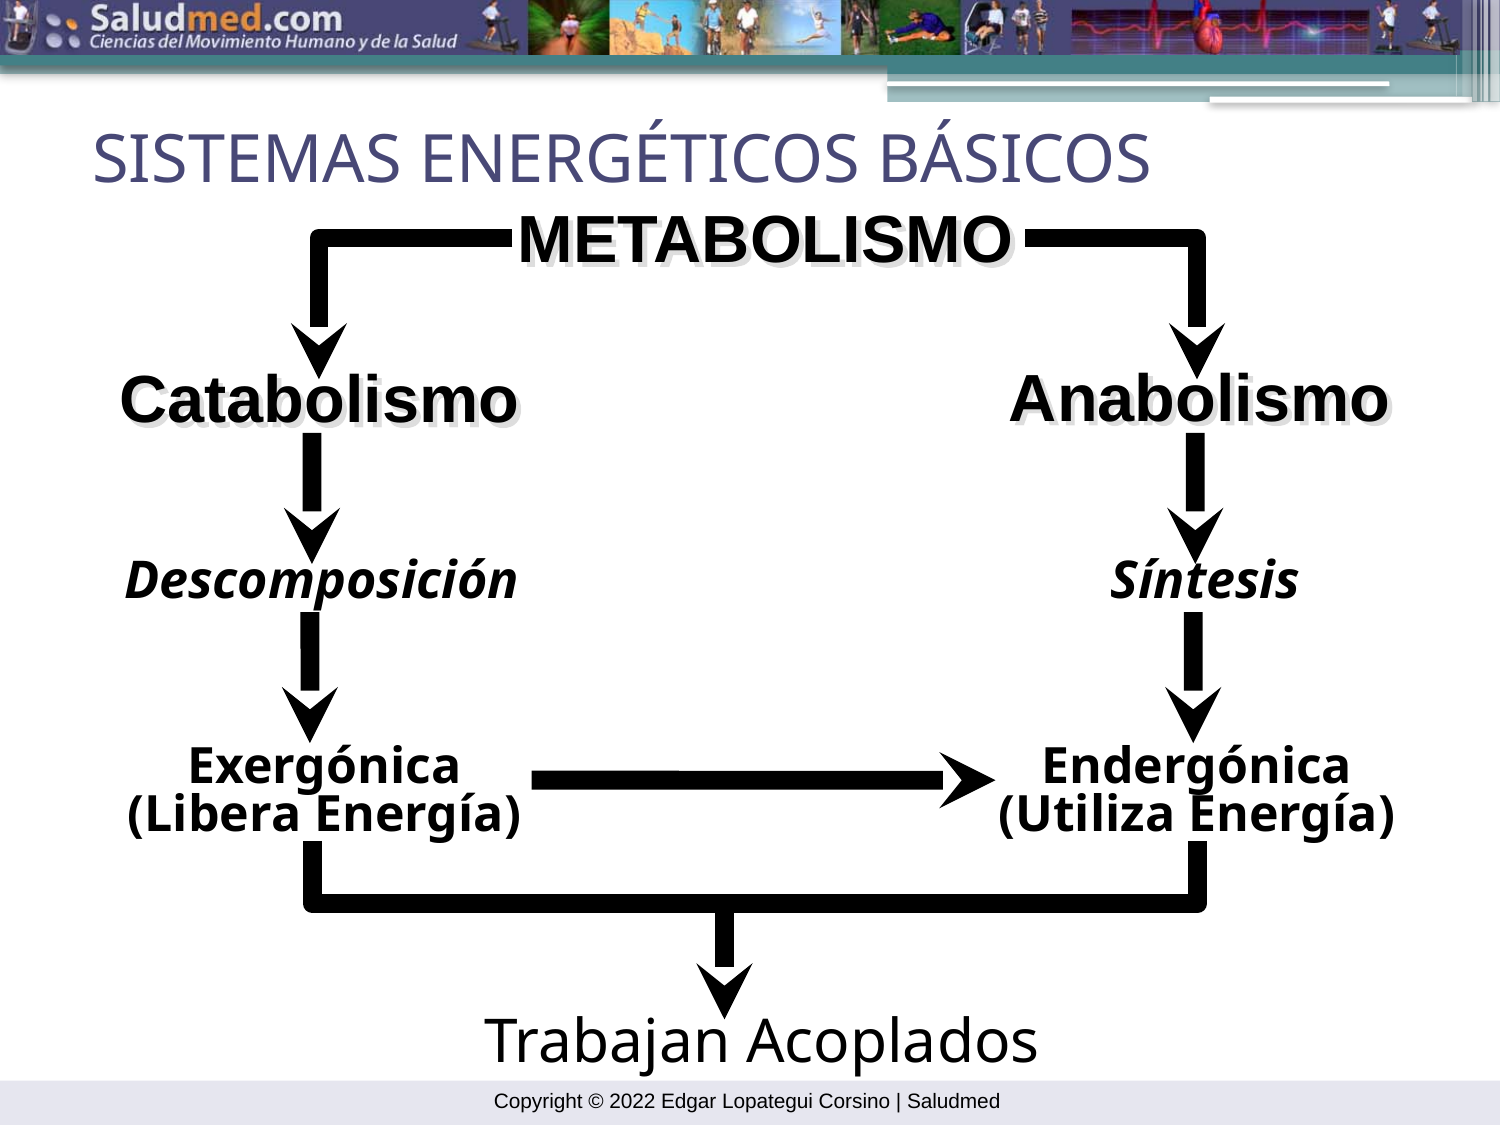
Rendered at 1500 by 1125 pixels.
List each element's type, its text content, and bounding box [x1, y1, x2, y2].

text_box METABOLISMO [146, 210, 1386, 286]
text_box [1025, 237, 1204, 380]
text_box Catabolismo [82, 377, 557, 427]
text_box Endergónica (Utiliza Energía) [940, 737, 1453, 849]
text_box Exergónica (Libera Energía) [79, 737, 570, 849]
text_box [983, 773, 996, 787]
text_box Trabajan Acoplados [379, 1009, 1145, 1082]
picture [0, 0, 1460, 55]
text_box Anabolismo [983, 375, 1417, 425]
text_box [1187, 730, 1200, 744]
text_box Descomposición [59, 551, 585, 617]
text_box SISTEMAS ENERGÉTICOS BÁSICOS [77, 89, 1471, 197]
text_box [312, 840, 1198, 904]
text_box Síntesis [942, 551, 1468, 617]
text_box [312, 237, 513, 380]
text_box [303, 730, 317, 744]
